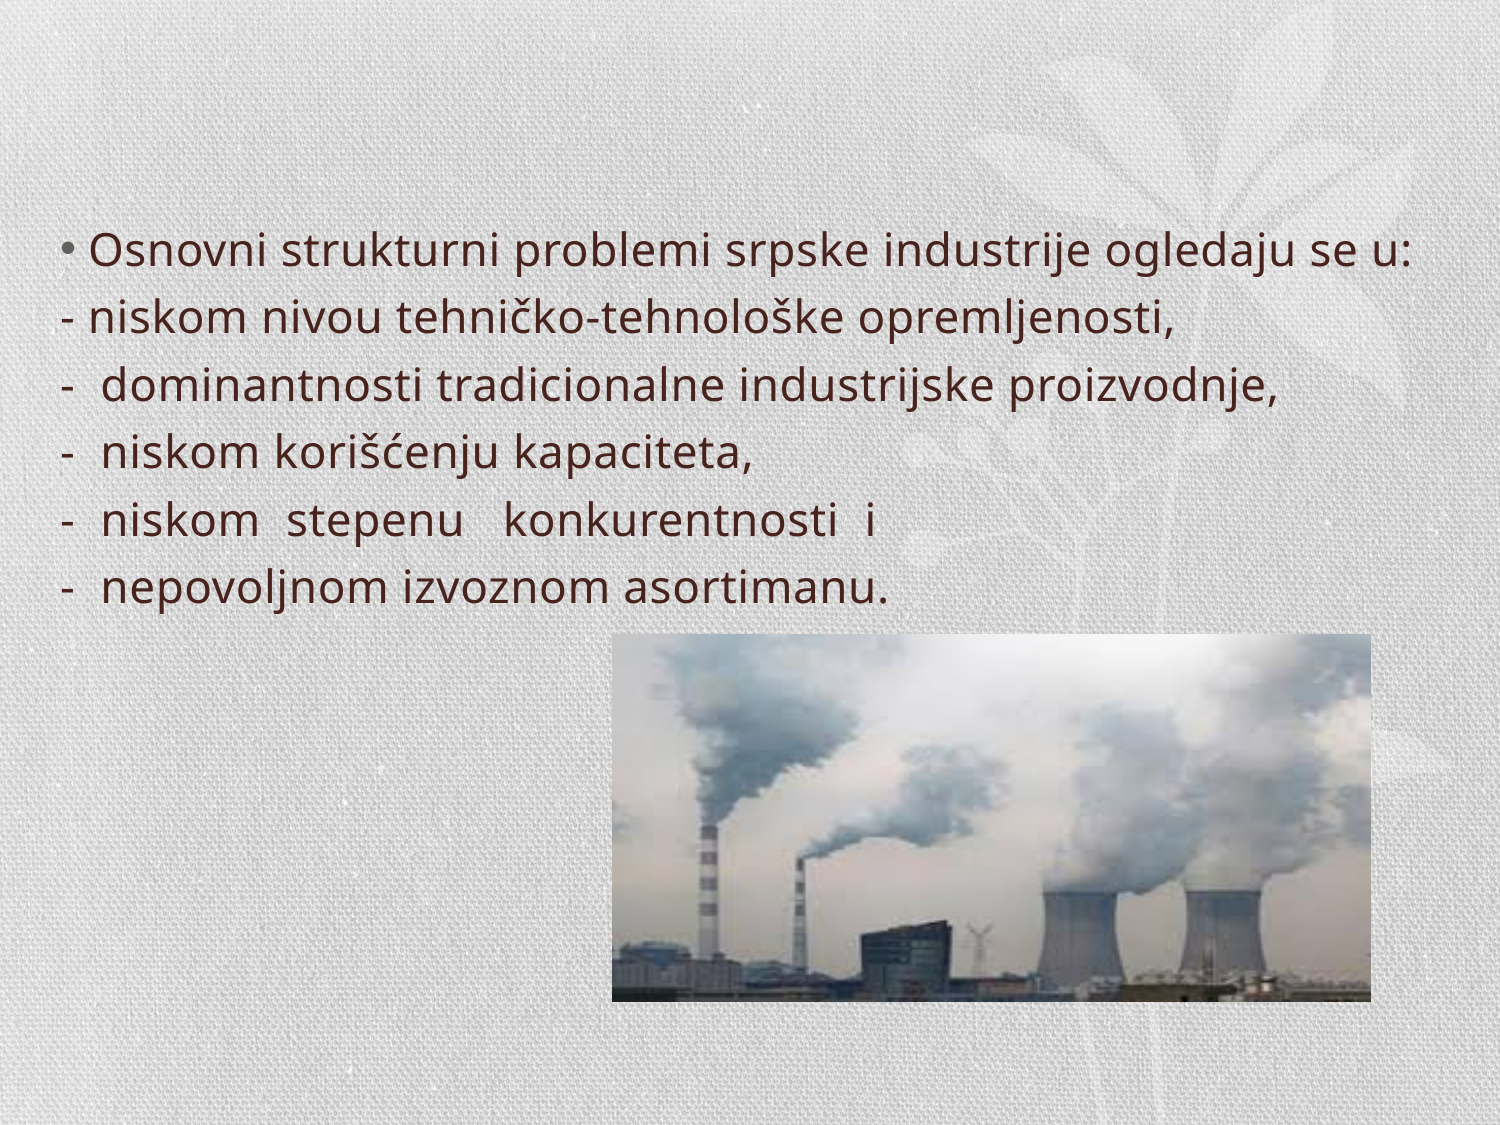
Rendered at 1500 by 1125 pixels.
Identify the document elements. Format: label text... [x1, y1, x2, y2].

picture [612, 633, 1371, 1002]
list Osnovni strukturni problemi srpske industrije ogledaju se u: - niskom nivou tehničko-tehnološke opremljenosti, - dominantnosti tradicionalne industrijske proizvodnje, - niskom korišćenju kapaciteta, - niskom stepenu konkurentnosti i - nepovoljnom izvoznom asortimanu. [45, 213, 1455, 1023]
